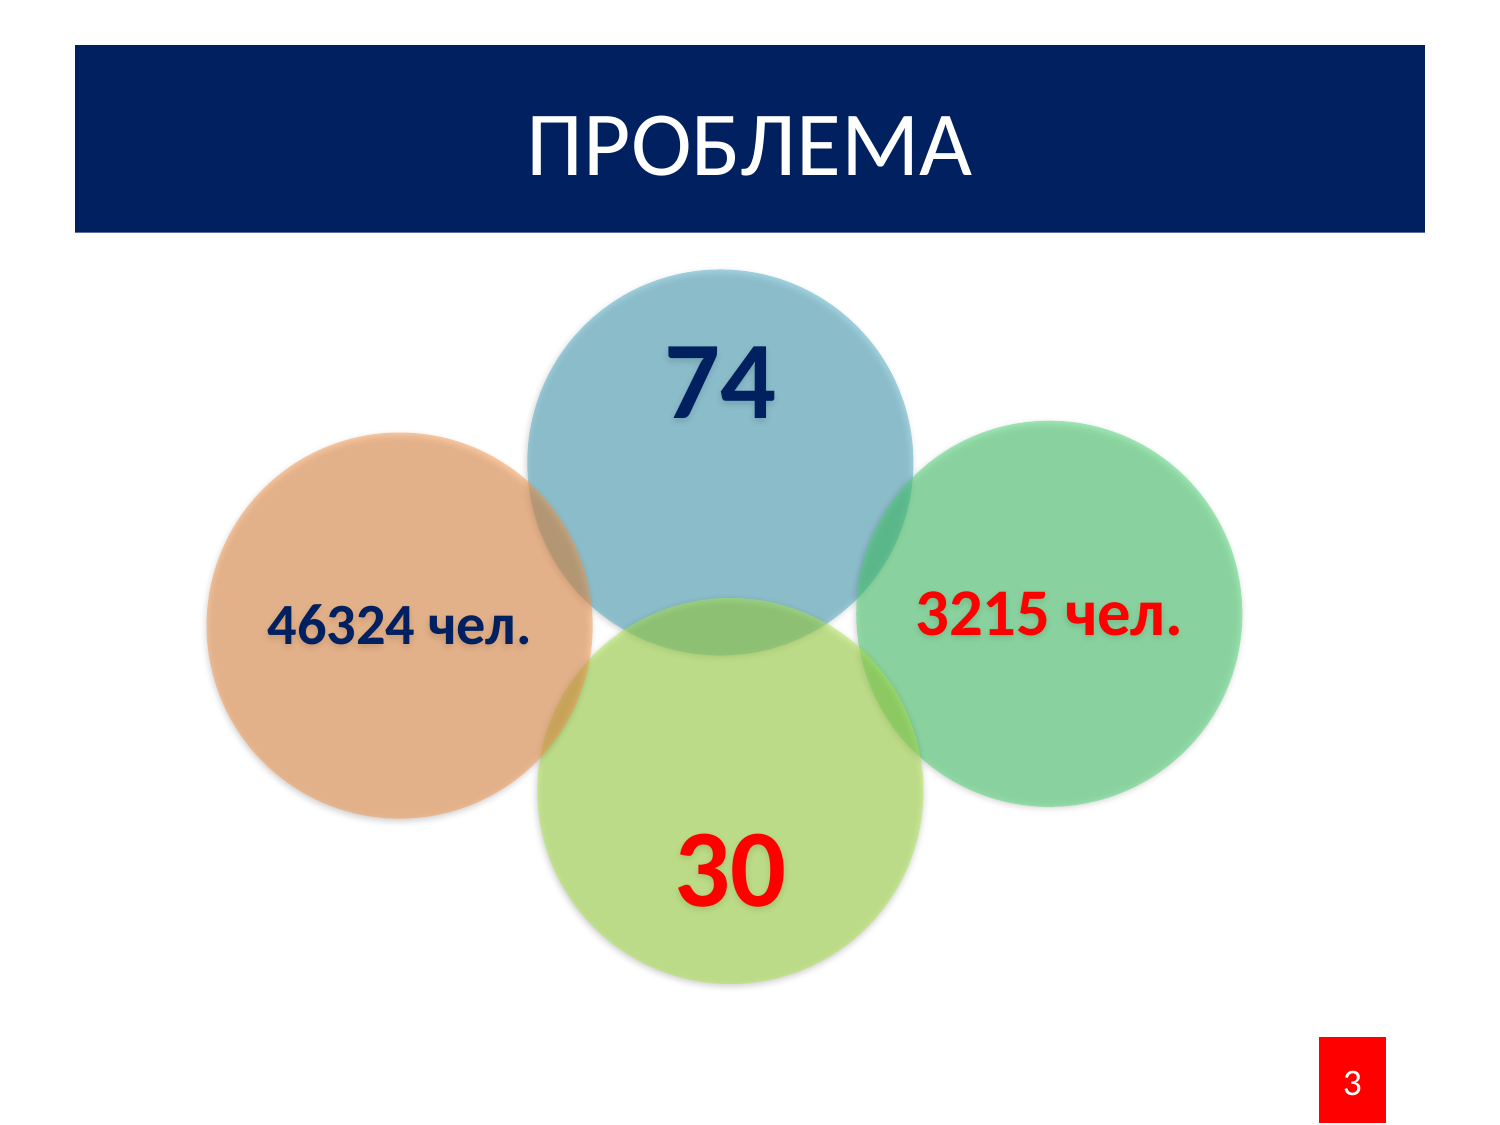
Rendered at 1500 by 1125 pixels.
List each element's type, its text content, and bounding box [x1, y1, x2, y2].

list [74, 262, 1426, 1006]
title ПРОБЛЕМА [75, 45, 1425, 233]
text_box 3 [1315, 1033, 1390, 1125]
